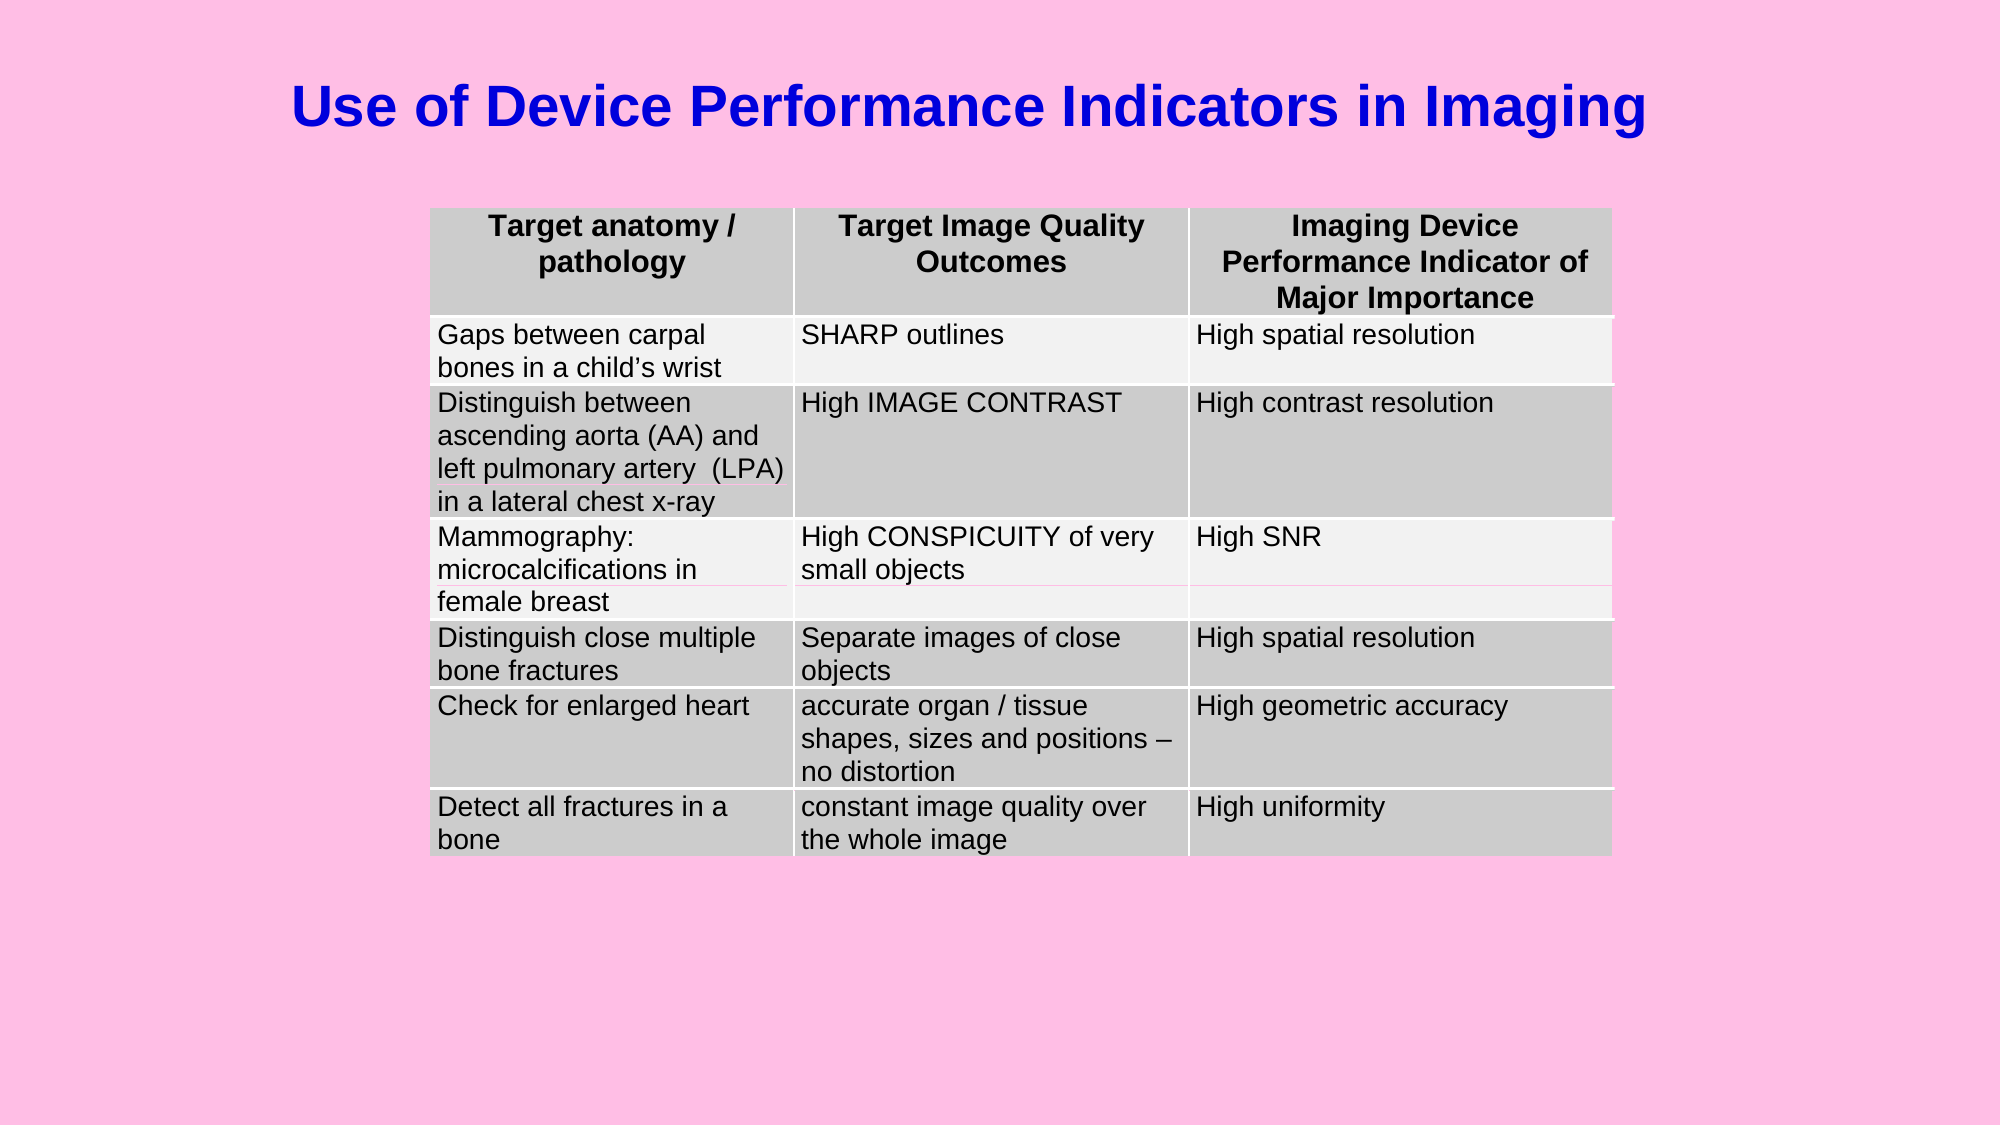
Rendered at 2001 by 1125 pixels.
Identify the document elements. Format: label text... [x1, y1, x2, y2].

title Use of Device Performance Indicators in Imaging [291, 54, 1717, 143]
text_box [420, 207, 1615, 1047]
